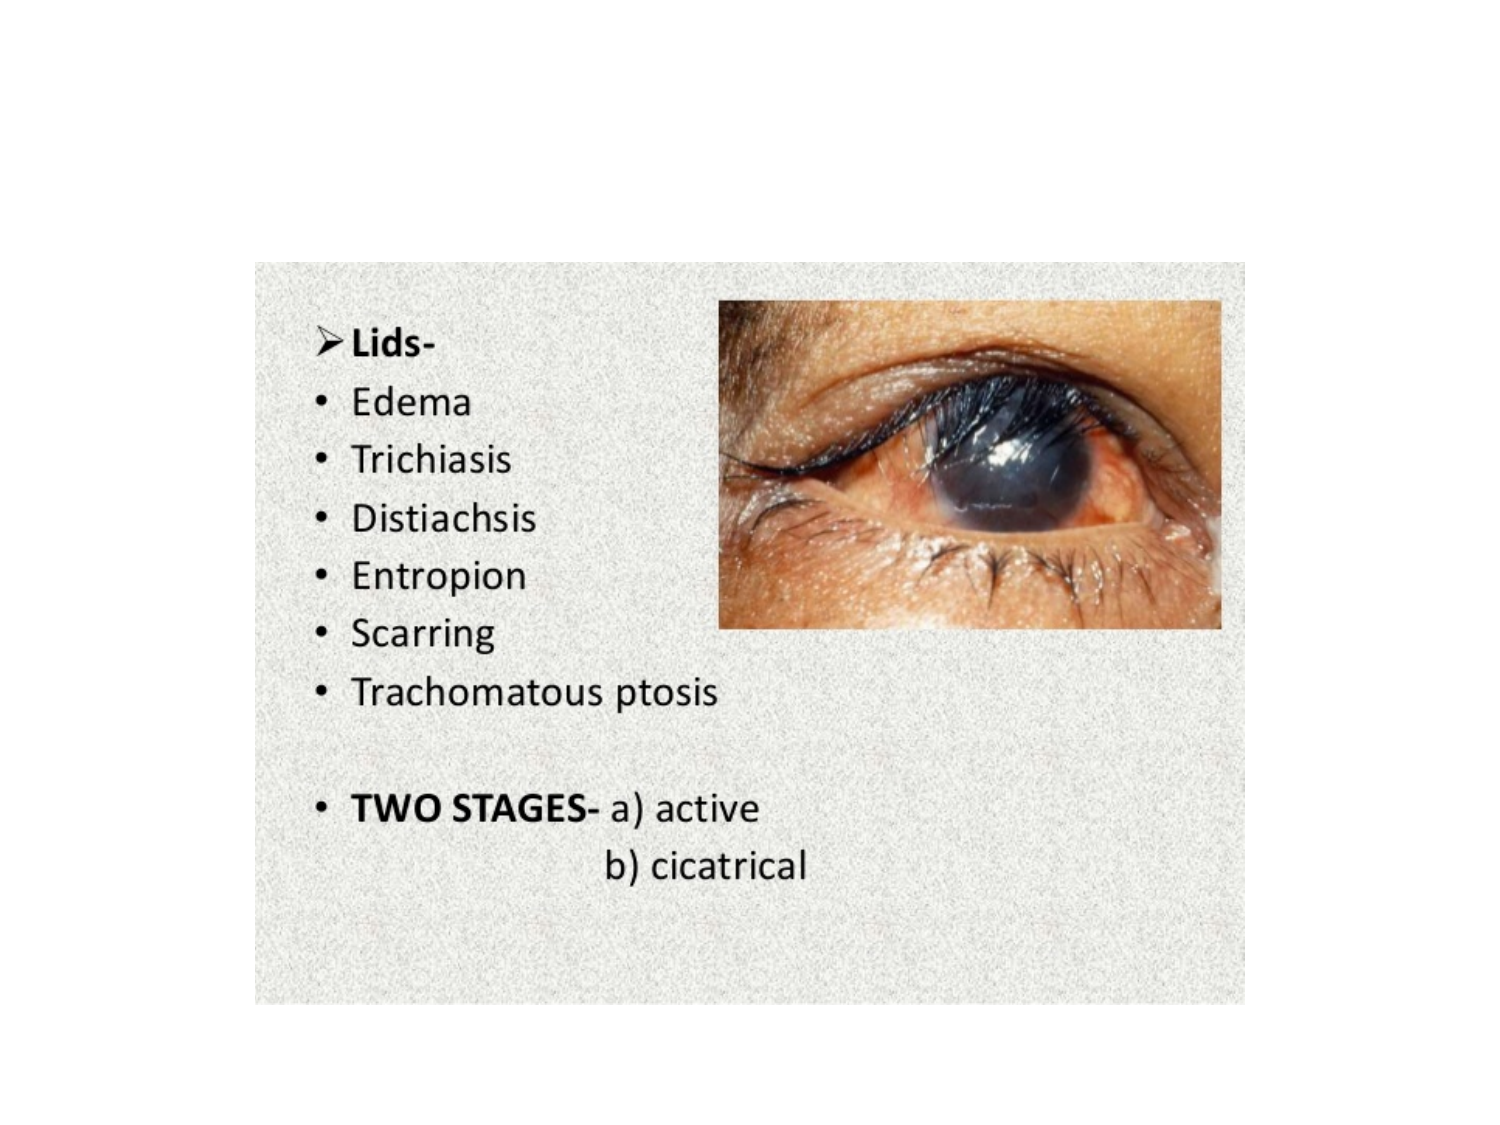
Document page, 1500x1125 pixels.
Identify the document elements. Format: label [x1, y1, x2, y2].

list [255, 262, 1245, 1006]
